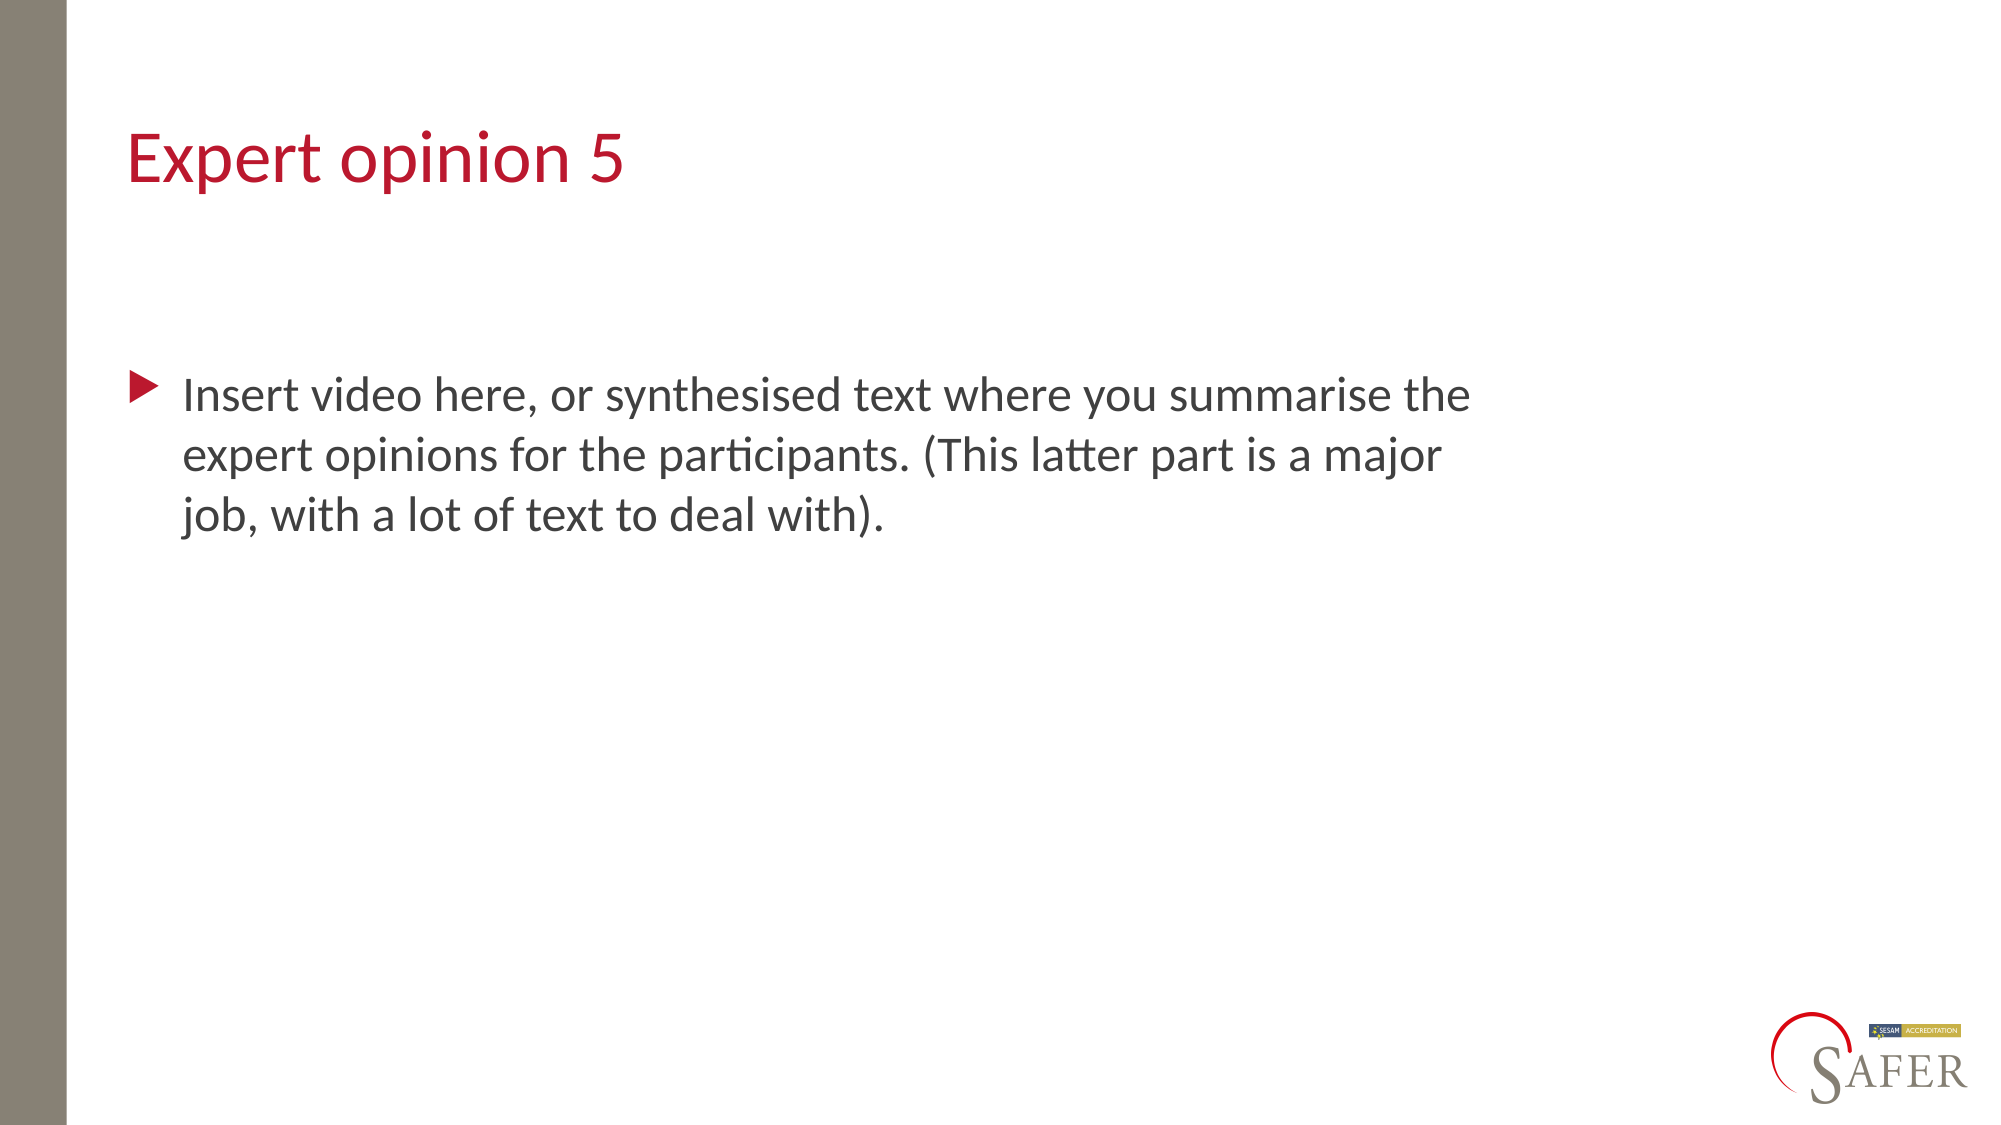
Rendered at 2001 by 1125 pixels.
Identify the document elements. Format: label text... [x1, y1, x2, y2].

picture [1771, 1012, 1968, 1104]
title Expert opinion 5 [111, 99, 1522, 317]
list Insert video here, or synthesised text where you summarise the expert opinions for the participants. (This latter part is a major job, with a lot of text to deal with). [111, 354, 1522, 992]
